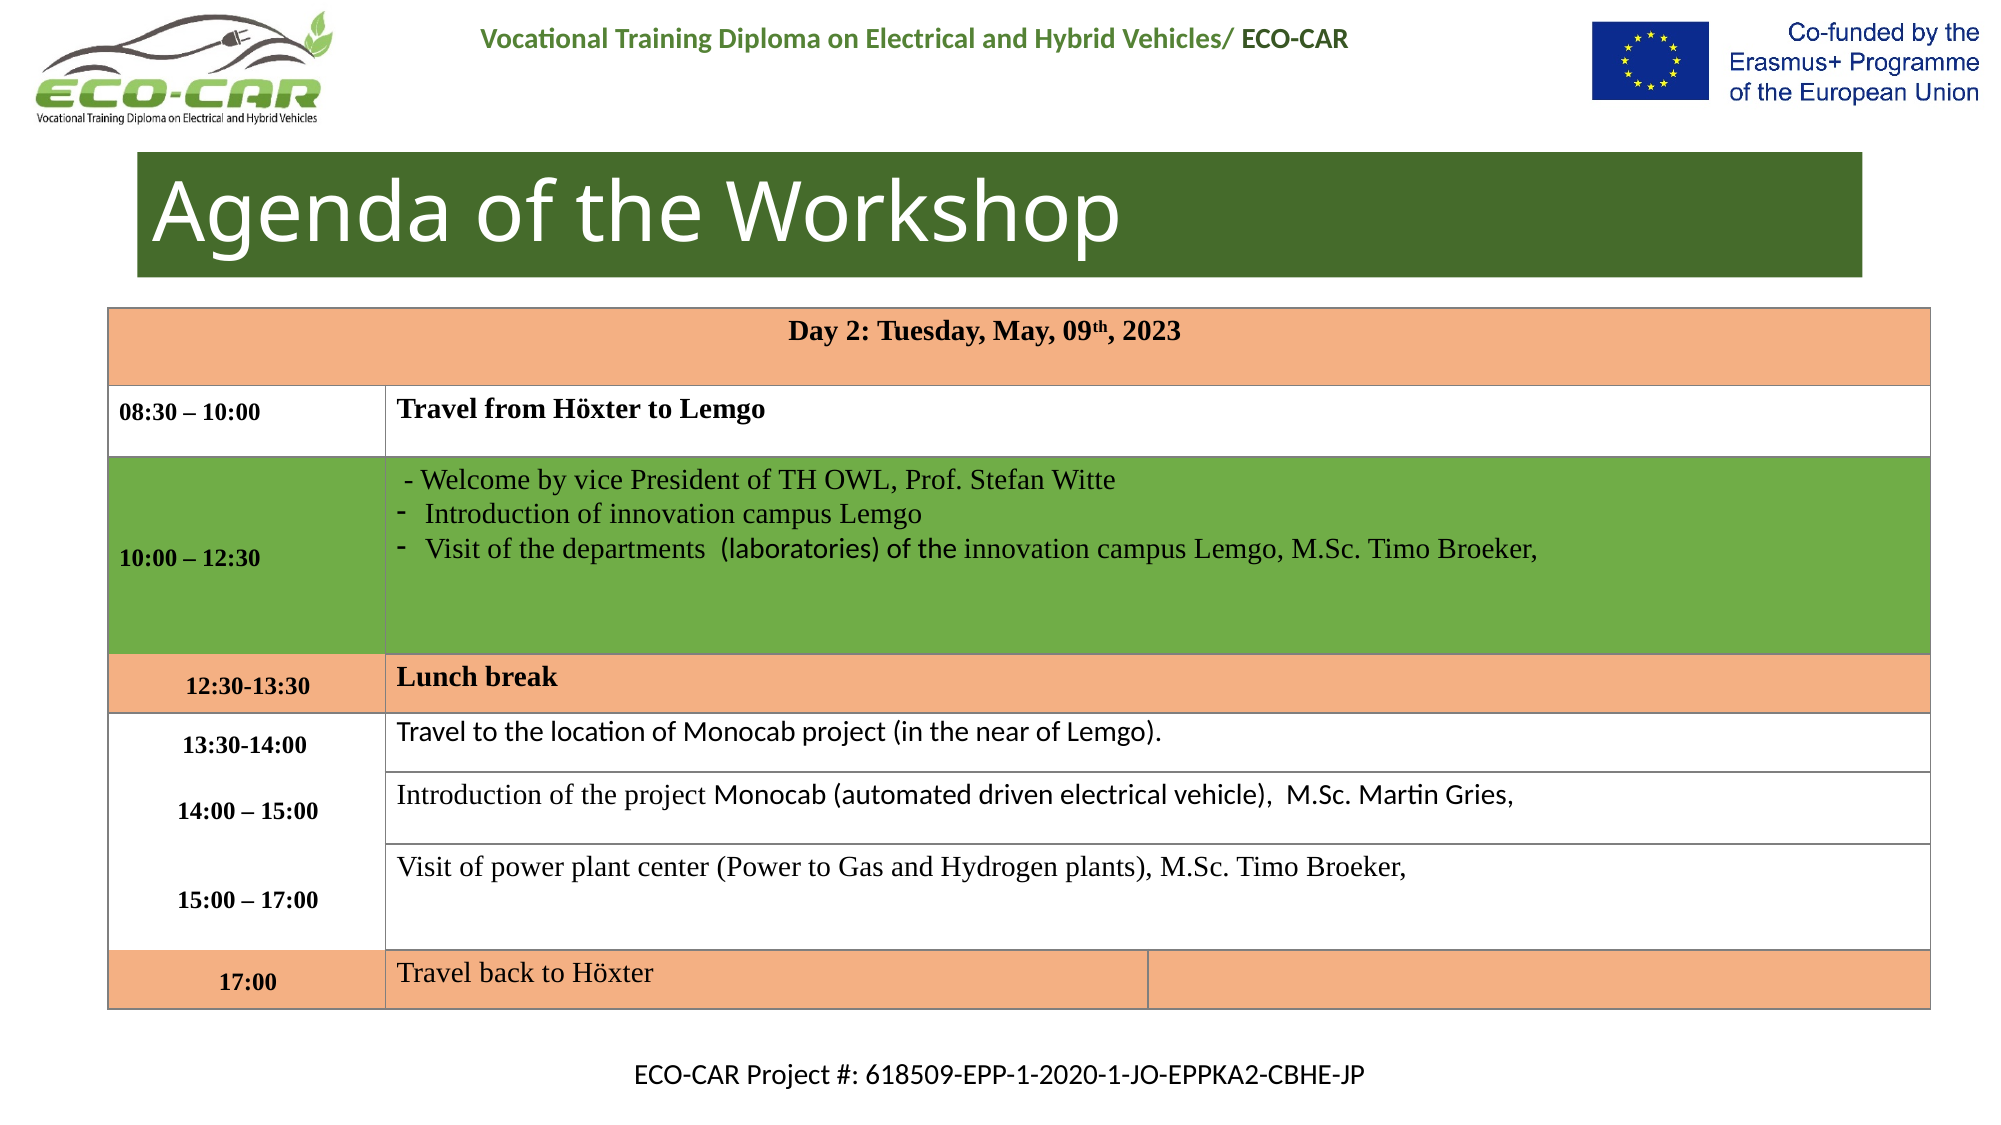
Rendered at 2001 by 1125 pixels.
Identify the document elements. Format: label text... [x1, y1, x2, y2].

table_header Day 2: Tuesday, May, 09th, 2023 [109, 309, 1930, 385]
table_cell Introduction of the project Monocab (automated driven electrical vehicle), M.Sc. Martin Gries, [386, 773, 1930, 843]
table_cell Travel from Höxter to Lemgo [386, 386, 1930, 456]
table_cell 10:00 – 12:30 [109, 458, 385, 654]
picture [1568, 0, 1999, 123]
table_cell 15:00 – 17:00 [109, 844, 385, 950]
table_cell Travel back to Höxter [386, 951, 1147, 1008]
table_cell - Welcome by vice President of TH OWL, Prof. Stefan Witte Introduction of innovation campus Lemgo Visit of the departments (laboratories) of the innovation campus Lemgo, M.Sc. Timo Broeker, [386, 458, 1930, 653]
table_cell 17:00 [109, 950, 385, 1008]
table_cell 13:30-14:00 [109, 714, 385, 772]
table_cell 08:30 – 10:00 [109, 386, 385, 456]
picture [31, 0, 336, 130]
table_cell 12:30-13:30 [109, 654, 385, 712]
title Agenda of the Workshop [137, 152, 1863, 278]
table_cell 14:00 – 15:00 [109, 772, 385, 844]
table_cell [1149, 951, 1930, 1008]
table_cell Lunch break [386, 655, 1930, 712]
table_cell Travel to the location of Monocab project (in the near of Lemgo). [386, 714, 1930, 771]
table_cell Visit of power plant center (Power to Gas and Hydrogen plants), M.Sc. Timo Broeker, [386, 845, 1930, 949]
